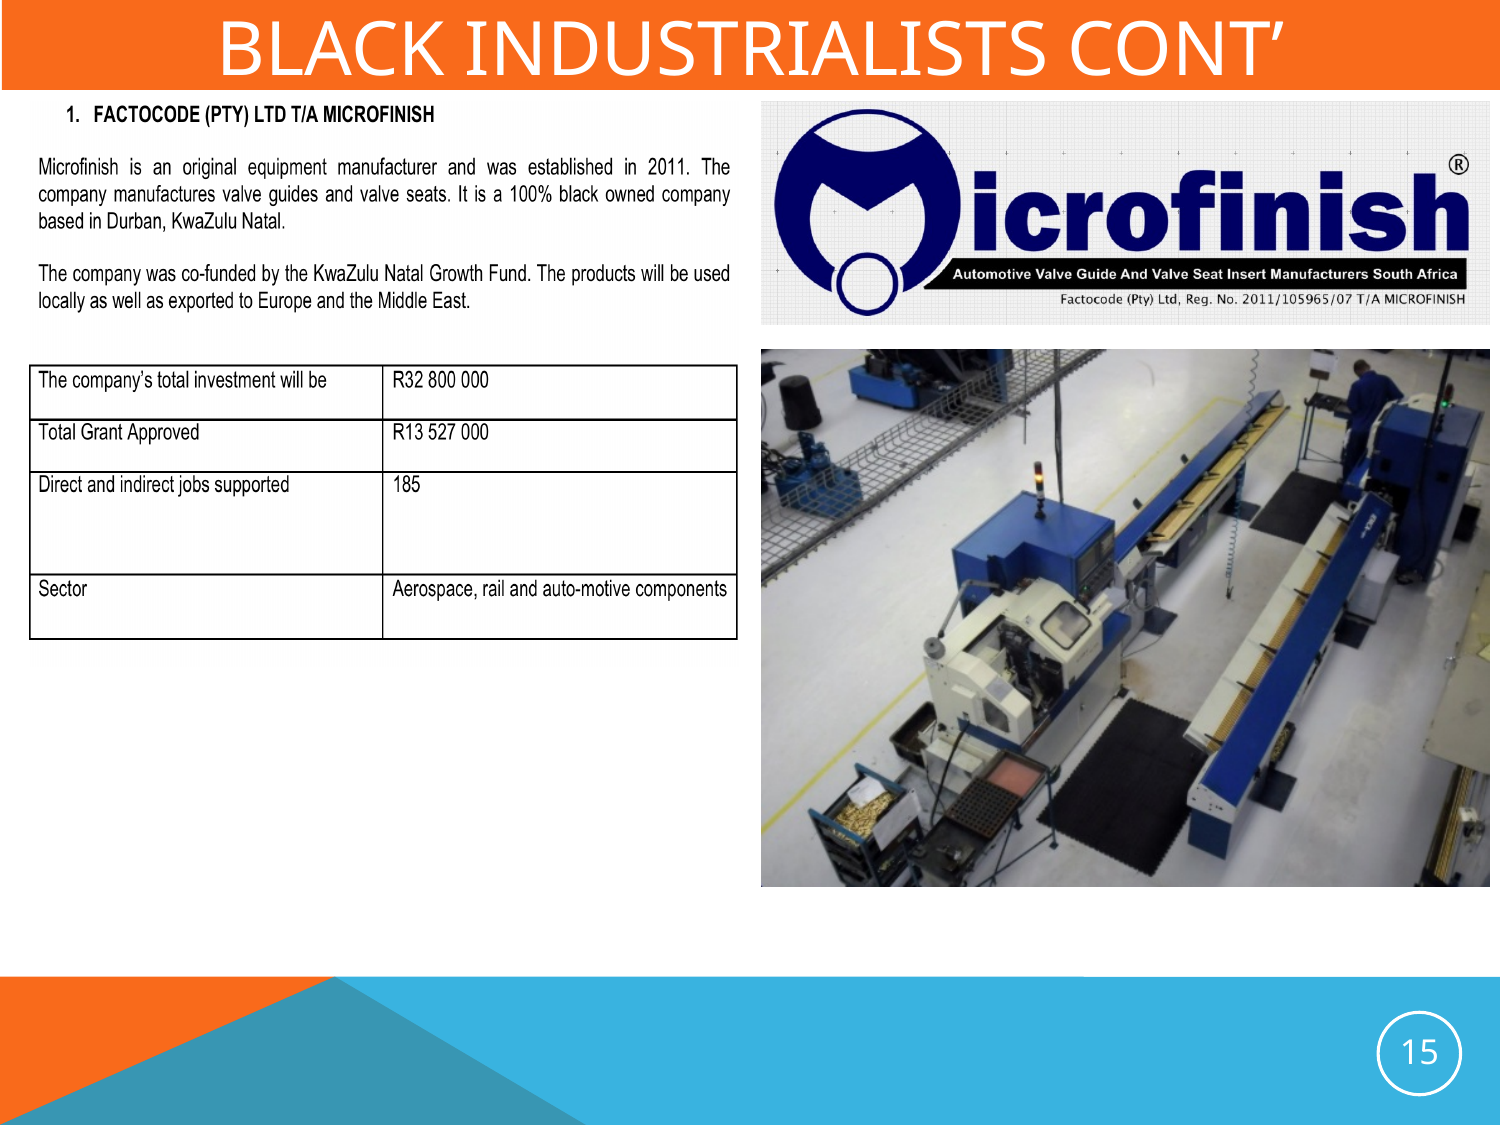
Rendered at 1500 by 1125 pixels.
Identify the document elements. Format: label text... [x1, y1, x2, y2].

title Black Industrialists cont’ [1, 0, 1500, 90]
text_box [29, 101, 739, 667]
slide_number 15 [1376, 1010, 1463, 1097]
picture [761, 349, 1490, 887]
picture [761, 101, 1490, 325]
